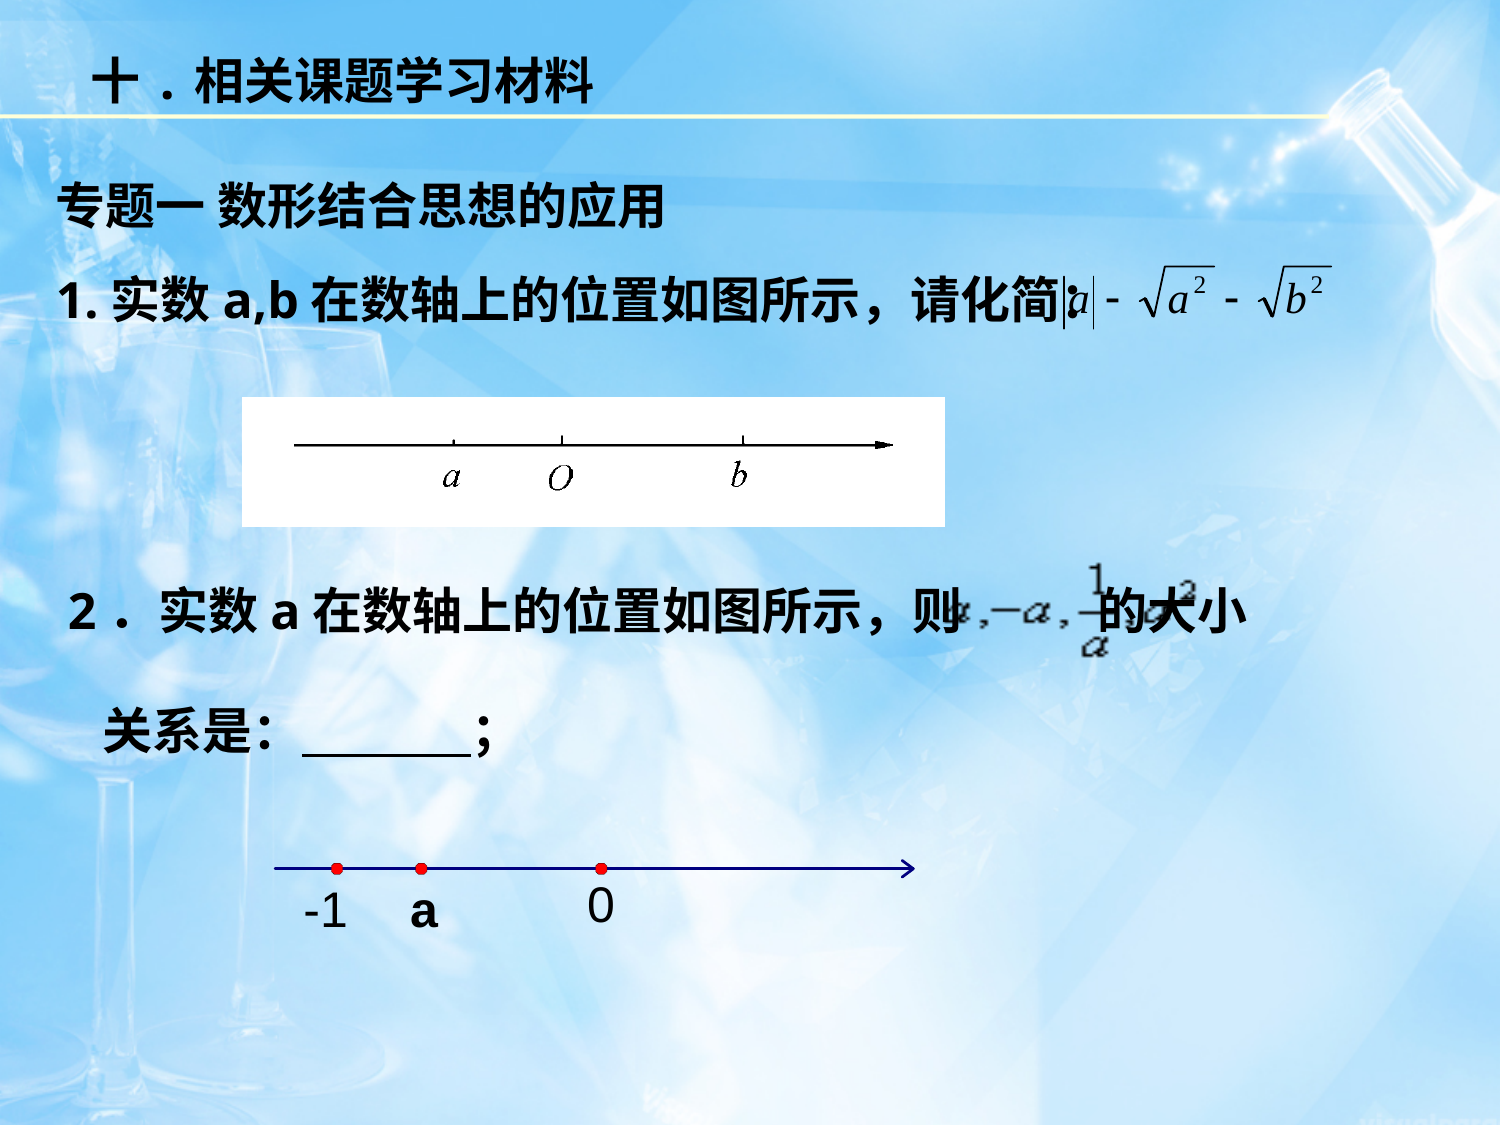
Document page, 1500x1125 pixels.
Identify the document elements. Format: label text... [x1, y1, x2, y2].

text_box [40, 255, 1342, 340]
picture [0, 0, 1500, 1125]
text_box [52, 550, 1500, 768]
text_box 十.相关课题学习材料 [75, 42, 909, 118]
text_box 专题一 数形结合思想的应用 [41, 137, 875, 242]
